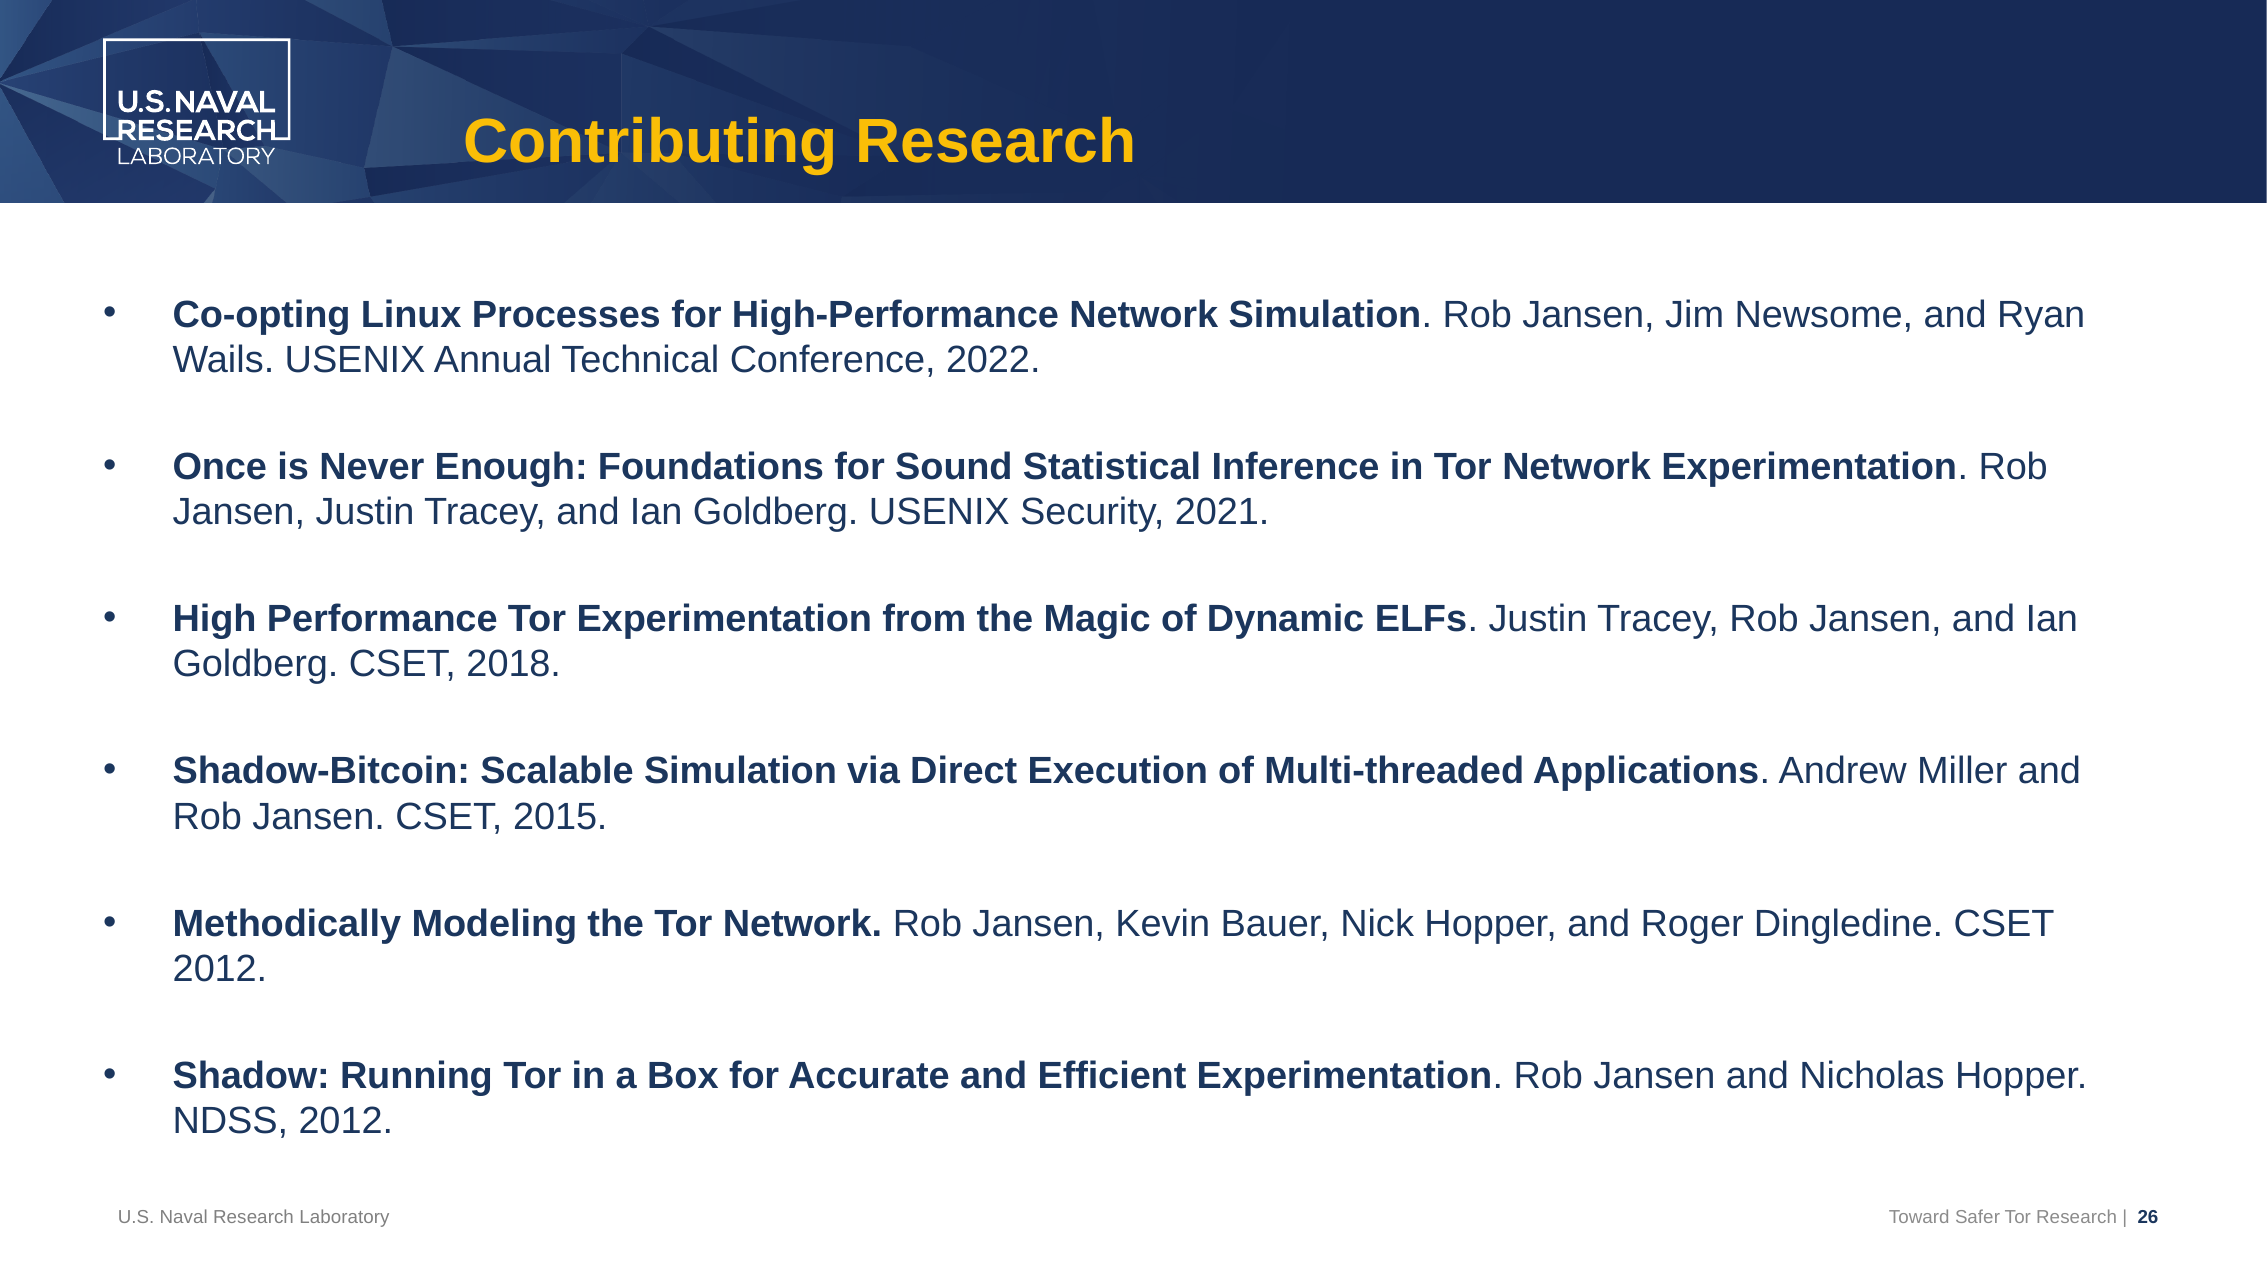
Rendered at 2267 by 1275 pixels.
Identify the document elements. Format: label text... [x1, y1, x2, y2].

slide_number Toward Safer Tor Research | 26 [1255, 1181, 2159, 1250]
picture [0, 0, 2267, 203]
title Contributing Research [463, 104, 2113, 180]
footer U.S. Naval Research Laboratory [103, 1181, 868, 1250]
list Co-opting Linux Processes for High-Performance Network Simulation. Rob Jansen, Jim Newsome, and Ryan Wails. USENIX Annual Technical Conference, 2022. Once is Never Enough: Foundations for Sound Statistical Inference in Tor Network Experimentation. Rob Jansen, Justin Tracey, and Ian Goldberg. USENIX Security, 2021. High Performance Tor Experimentation from the Magic of Dynamic ELFs. Justin Tracey, Rob Jansen, and Ian Goldberg. CSET, 2018. Shadow-Bitcoin: Scalable Simulation via Direct Execution of Multi-threaded Applications. Andrew Miller and Rob Jansen. CSET, 2015. Methodically Modeling the Tor Network. Rob Jansen, Kevin Bauer, Nick Hopper, and Roger Dingledine. CSET 2012. Shadow: Running Tor in a Box for Accurate and Efficient Experimentation. Rob Jansen and Nicholas Hopper. NDSS, 2012. [103, 289, 2159, 1152]
